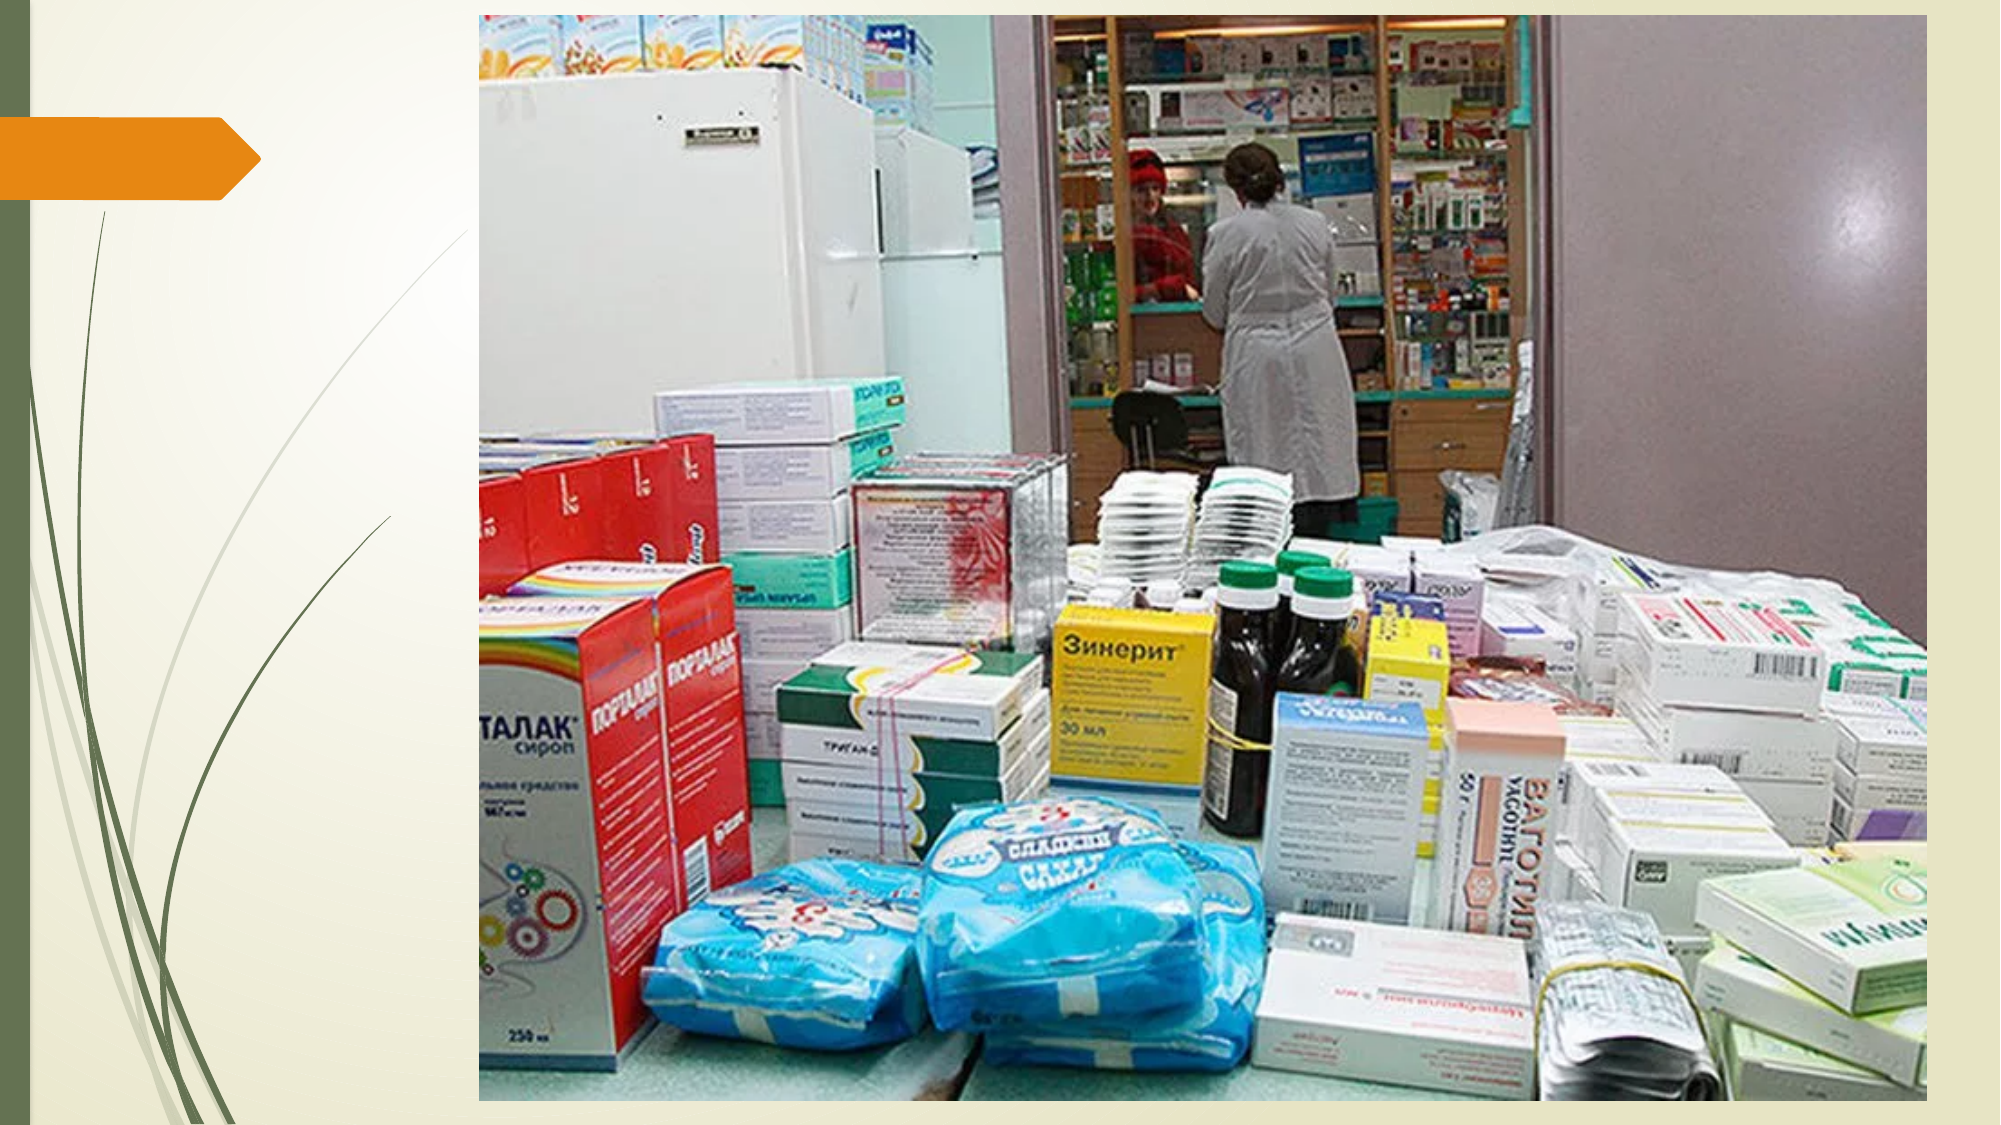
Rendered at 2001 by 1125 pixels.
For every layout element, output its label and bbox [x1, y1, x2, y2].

list [479, 15, 1927, 1101]
